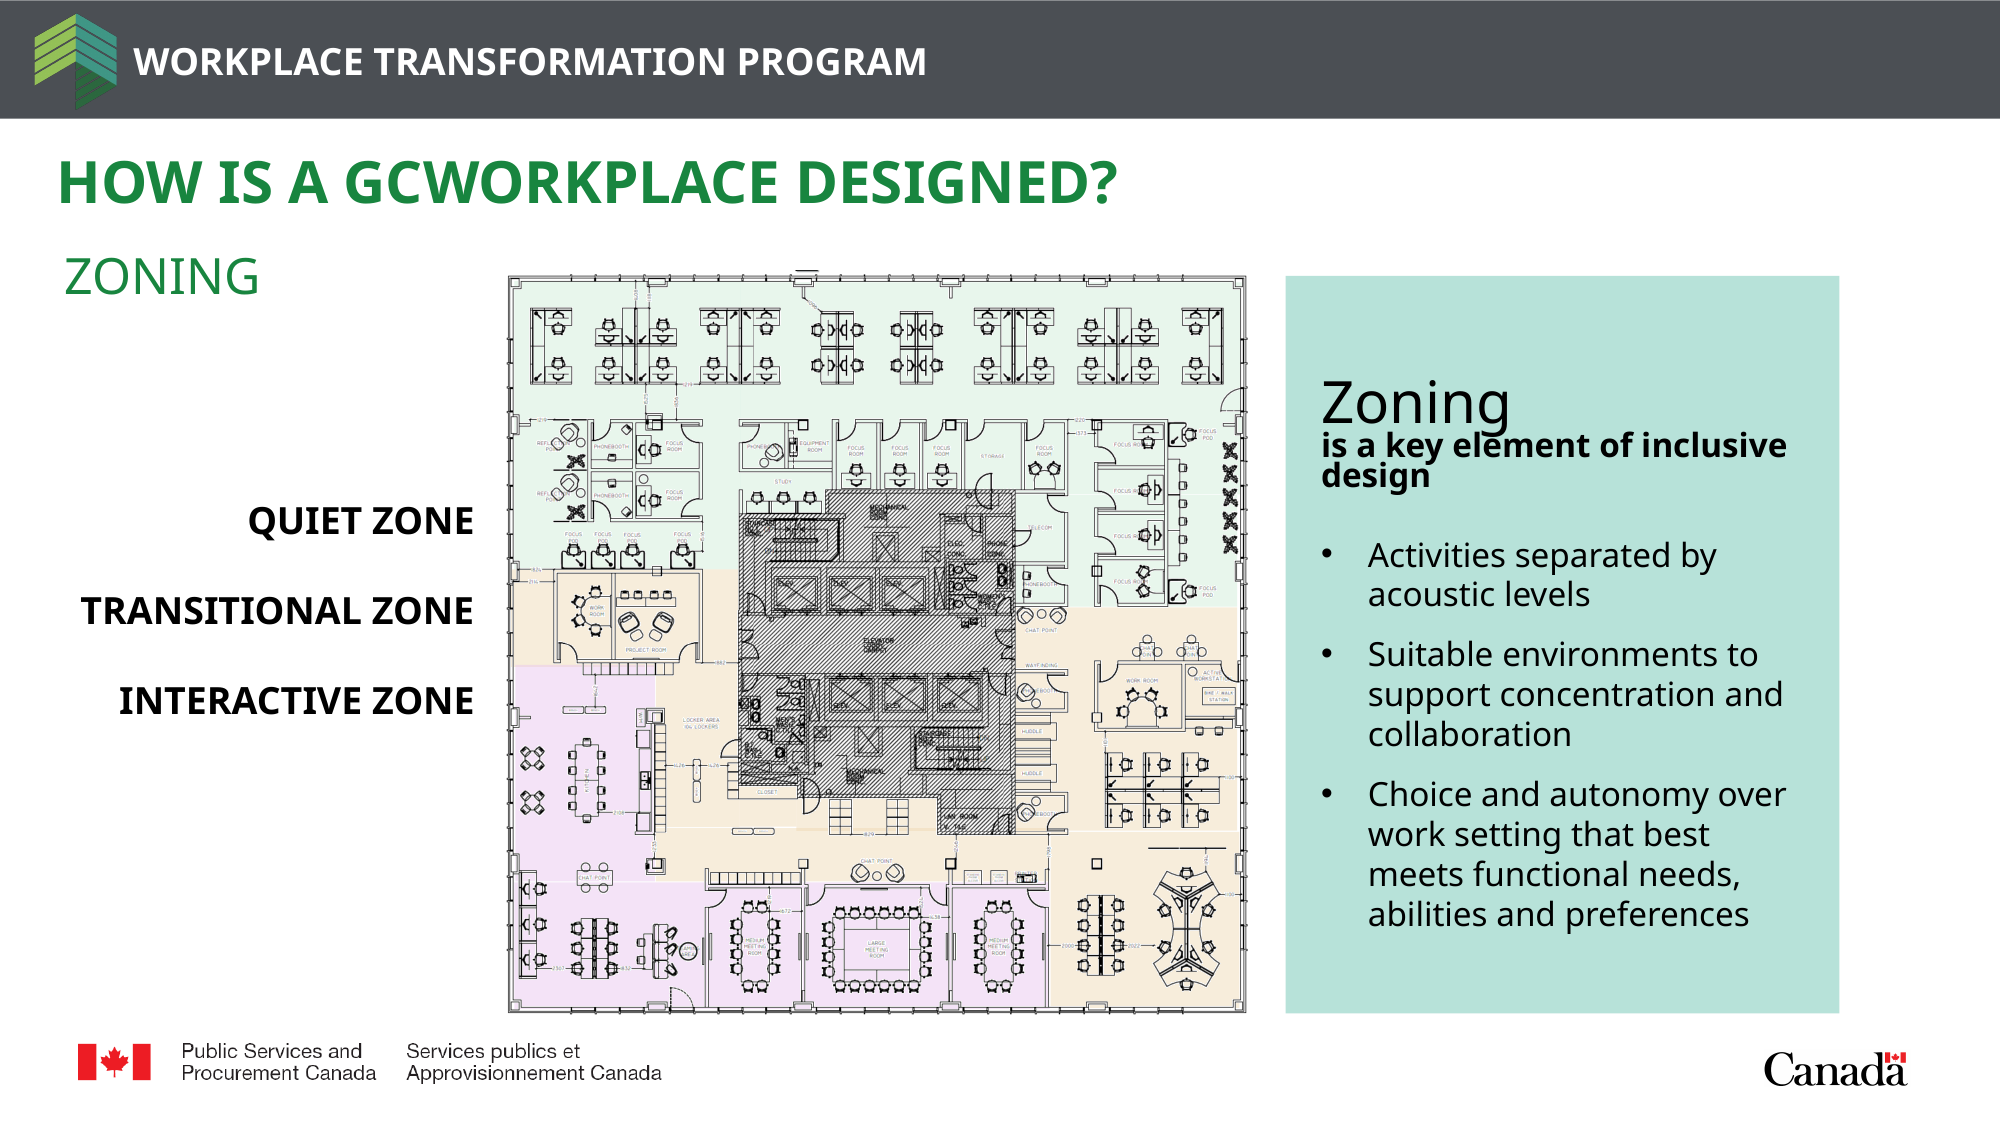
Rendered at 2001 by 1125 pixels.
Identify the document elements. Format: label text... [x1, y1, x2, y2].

picture [12, 13, 117, 110]
text_box INTERACTIVE ZONE [102, 670, 490, 730]
text_box TRANSITIONAL ZONE [56, 579, 490, 640]
title WORKPLACE TRANSFORMATION PROGRAM [118, 0, 1917, 91]
picture [78, 1029, 1265, 1084]
text_box HOW IS A GCWORKPLACE DESIGNED? [56, 152, 1974, 290]
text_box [504, 270, 1253, 1020]
picture [1764, 1049, 1911, 1087]
text_box Zoning is a key element of inclusive design Activities separated by acoustic levels Suitable environments to support concentration and collaboration Choice and autonomy over work setting that best meets functional needs, abilities and preferences [1285, 290, 1840, 1014]
text_box [0, 0, 2000, 120]
text_box QUIET ZONE [151, 489, 490, 550]
text_box ZONING [49, 236, 1050, 312]
